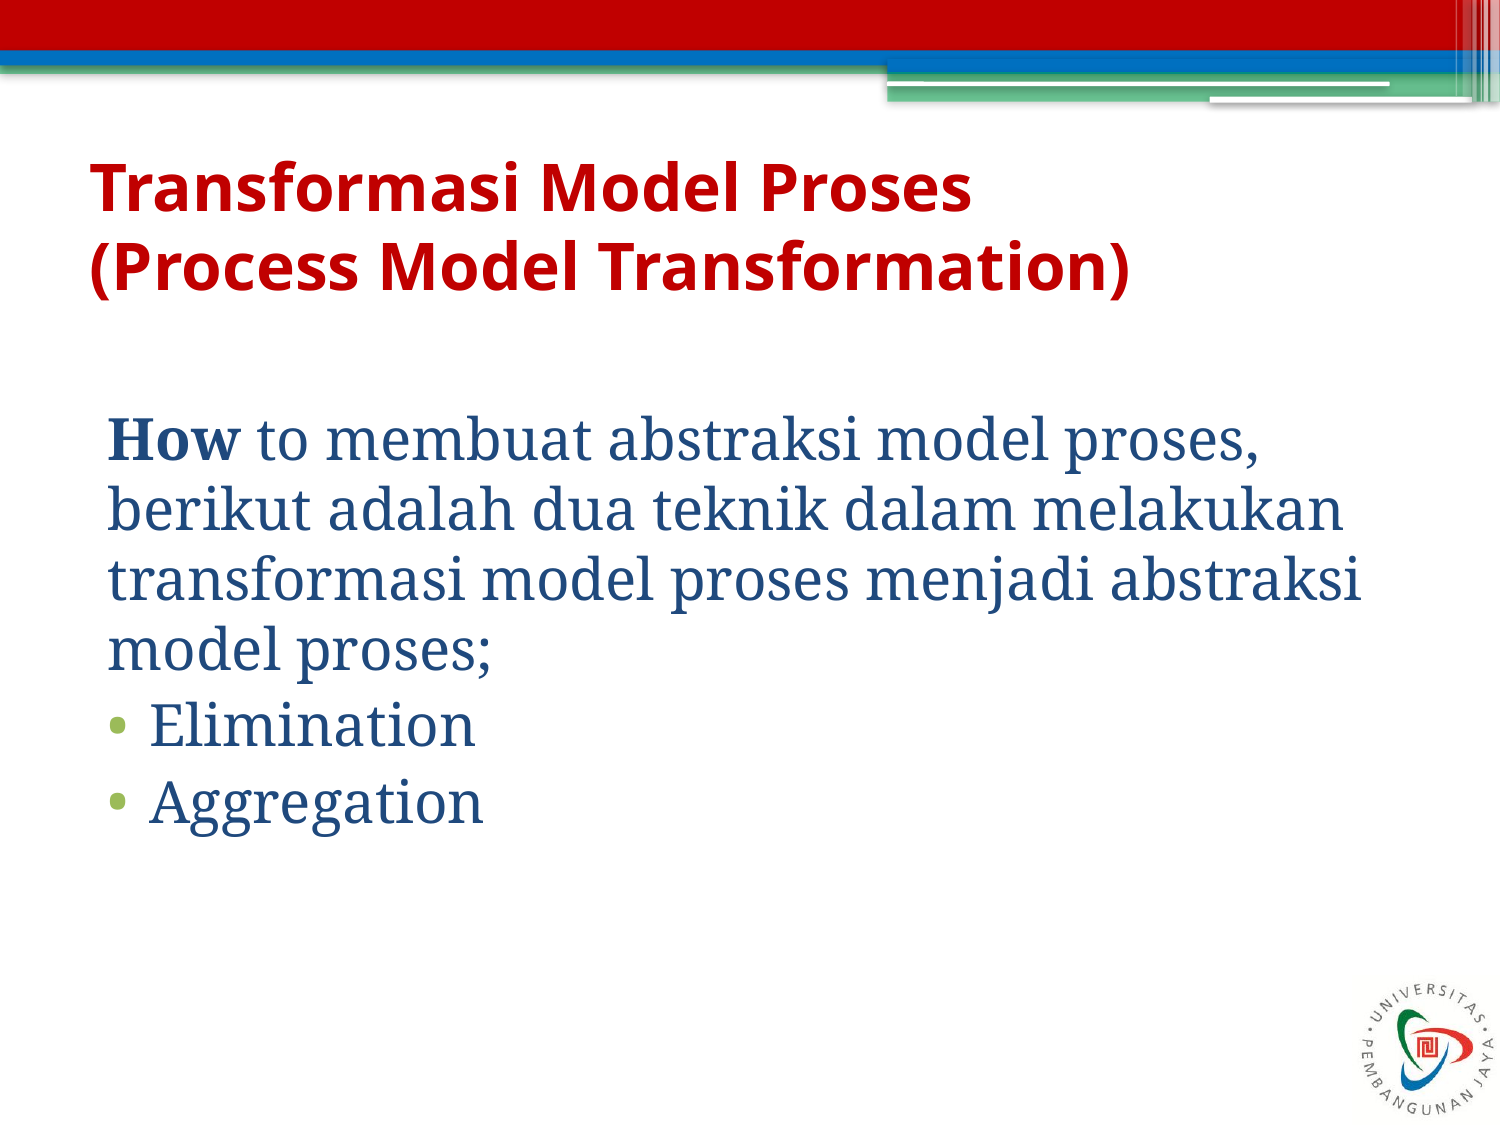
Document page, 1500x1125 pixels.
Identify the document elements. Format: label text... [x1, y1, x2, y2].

title Transformasi Model Proses (Process Model Transformation) [75, 137, 1425, 313]
list How to membuat abstraksi model proses, berikut adalah dua teknik dalam melakukan transformasi model proses menjadi abstraksi model proses; Elimination Aggregation [75, 318, 1425, 1029]
picture [1352, 975, 1500, 1125]
